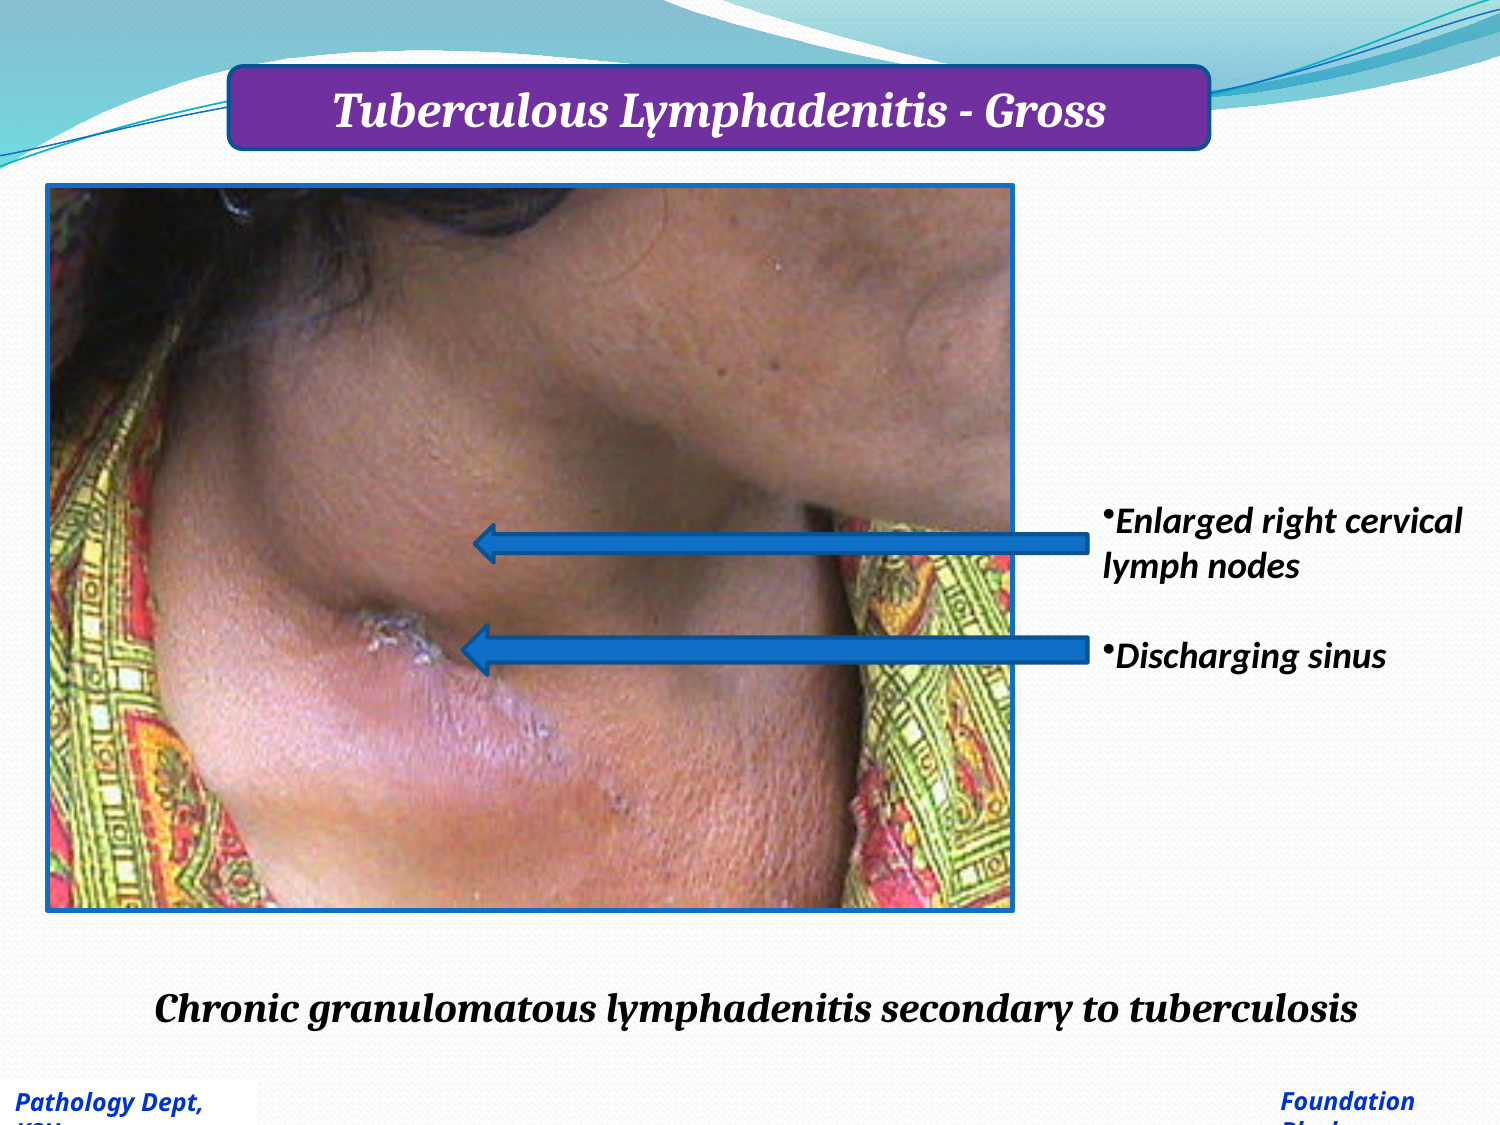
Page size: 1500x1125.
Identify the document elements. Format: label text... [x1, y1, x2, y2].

text_box [1018, 532, 1090, 556]
text_box Chronic granulomatous lymphadenitis secondary to tuberculosis [112, 973, 1400, 1039]
text_box Enlarged right cervical lymph nodes Discharging sinus [1087, 488, 1500, 684]
text_box [1018, 635, 1090, 665]
text_box Pathology Dept, KSU [0, 1079, 258, 1125]
text_box Tuberculous Lymphadenitis - Gross [226, 64, 1212, 152]
text_box Foundation Block [1265, 1078, 1500, 1125]
picture [49, 187, 1011, 909]
